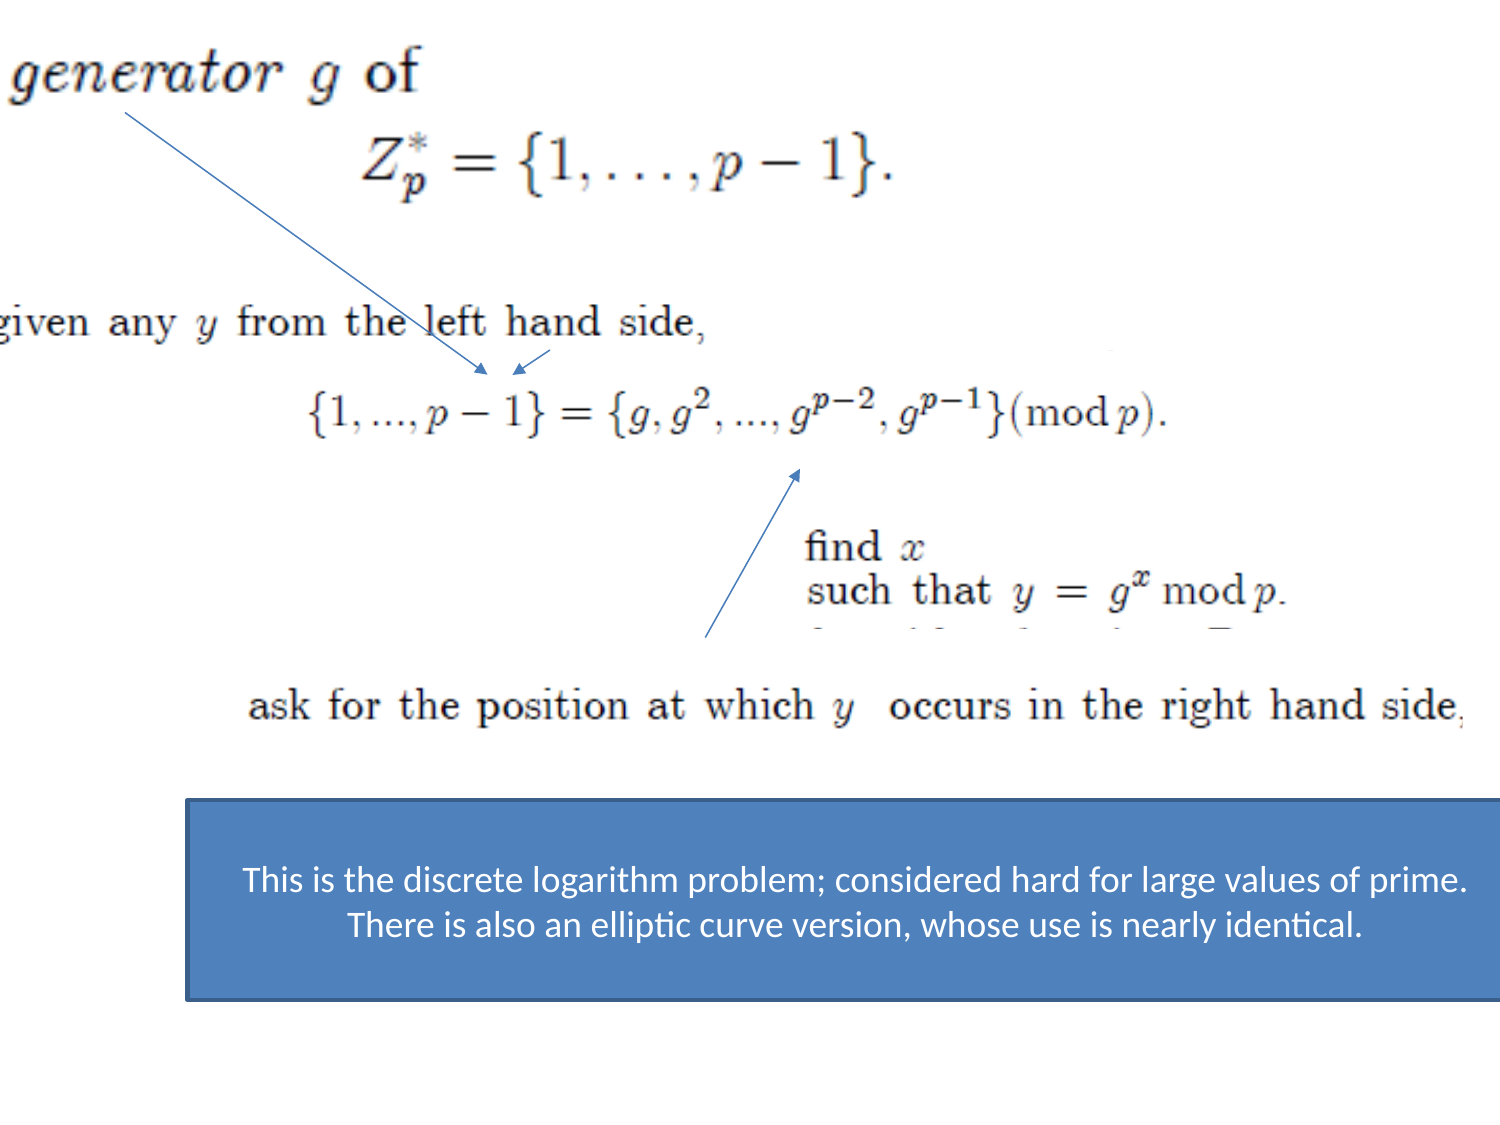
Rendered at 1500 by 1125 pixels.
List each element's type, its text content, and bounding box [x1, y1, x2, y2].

picture [237, 681, 1463, 731]
picture [212, 303, 1222, 469]
picture [0, 37, 438, 113]
text_box This is the discrete logarithm problem; considered hard for large values of prime. There is also an elliptic curve version, whose use is nearly identical. [185, 798, 1500, 1002]
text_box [124, 112, 488, 375]
picture [797, 527, 1297, 629]
picture [0, 303, 124, 356]
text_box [512, 349, 551, 376]
picture [488, 112, 963, 213]
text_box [705, 468, 801, 638]
